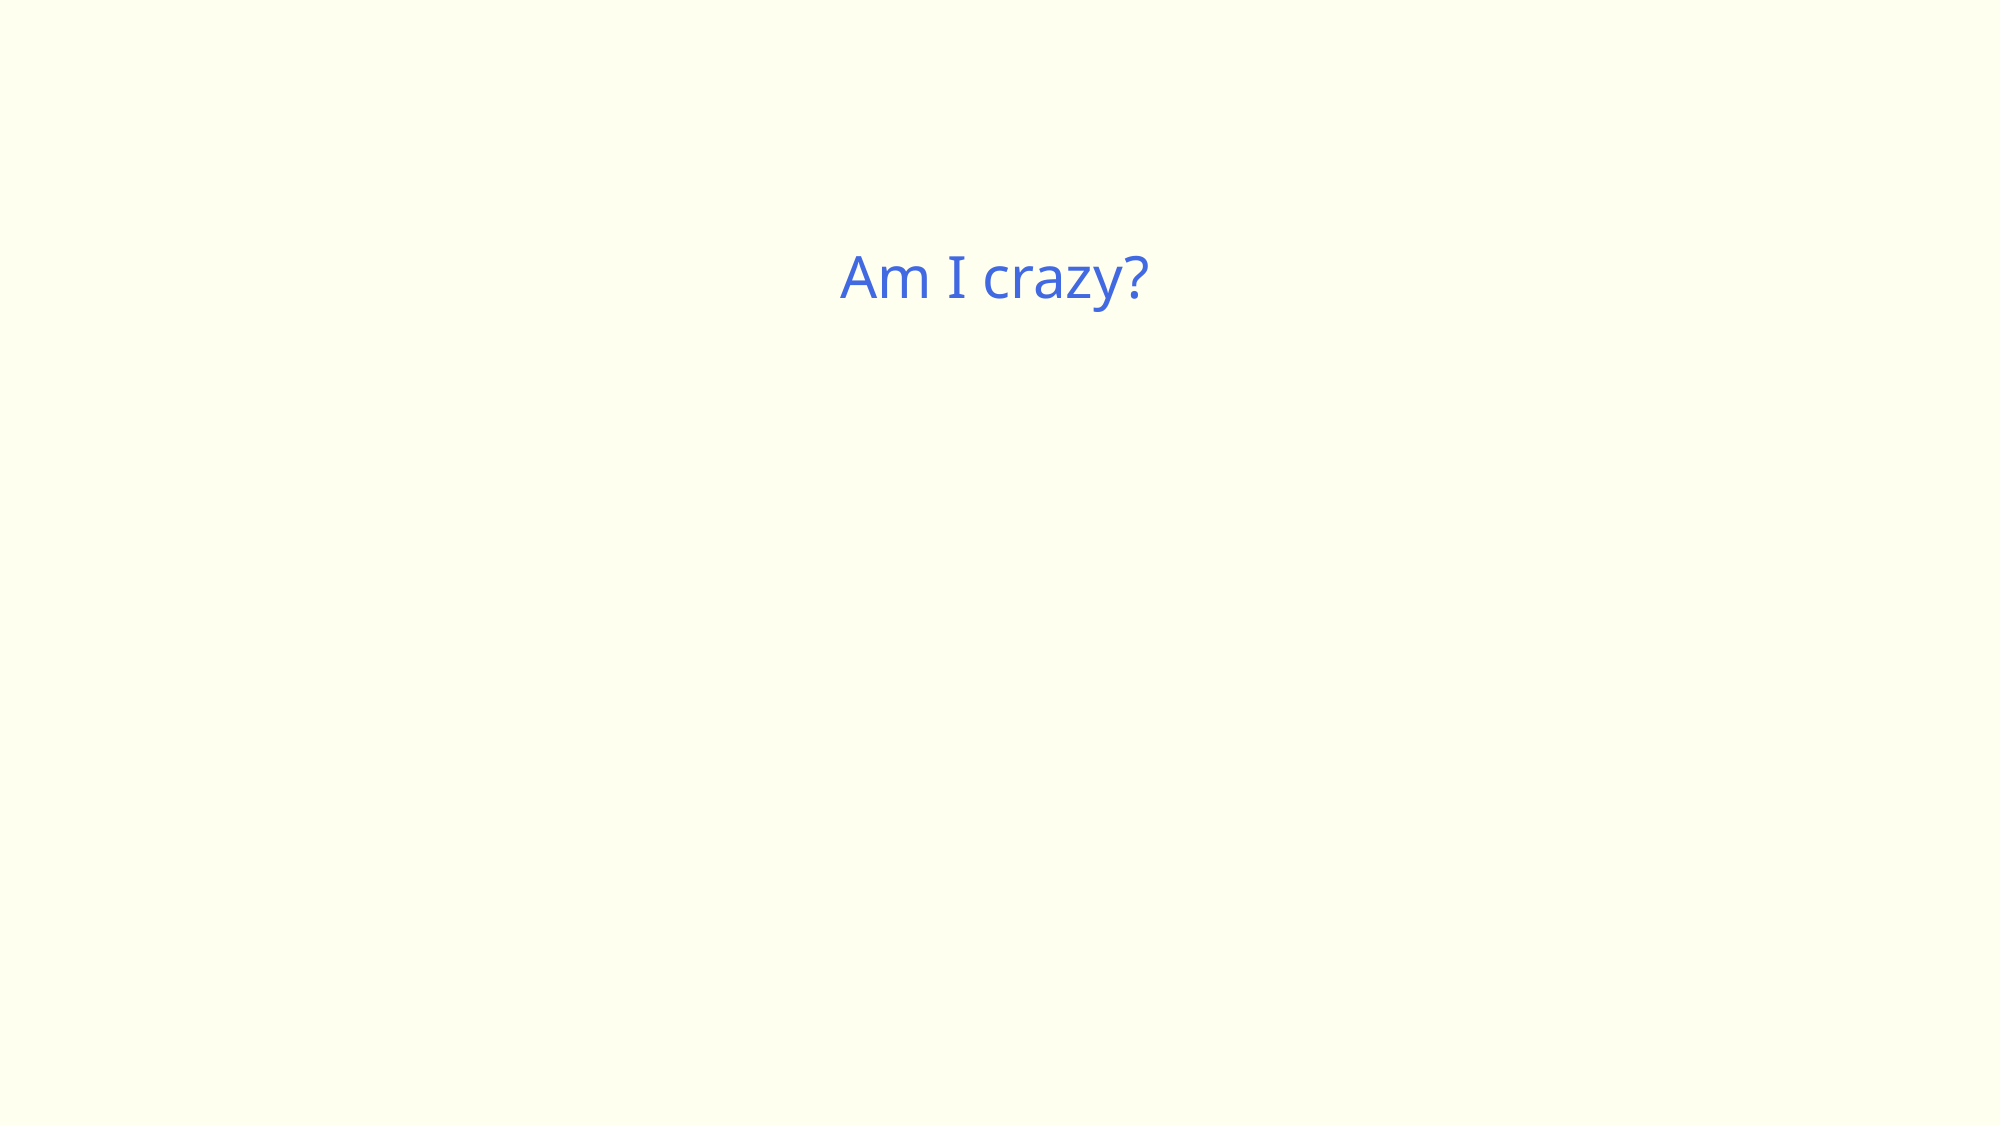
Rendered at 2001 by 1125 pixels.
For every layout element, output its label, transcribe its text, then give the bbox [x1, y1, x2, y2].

list Am I crazy? [31, 29, 1974, 1020]
